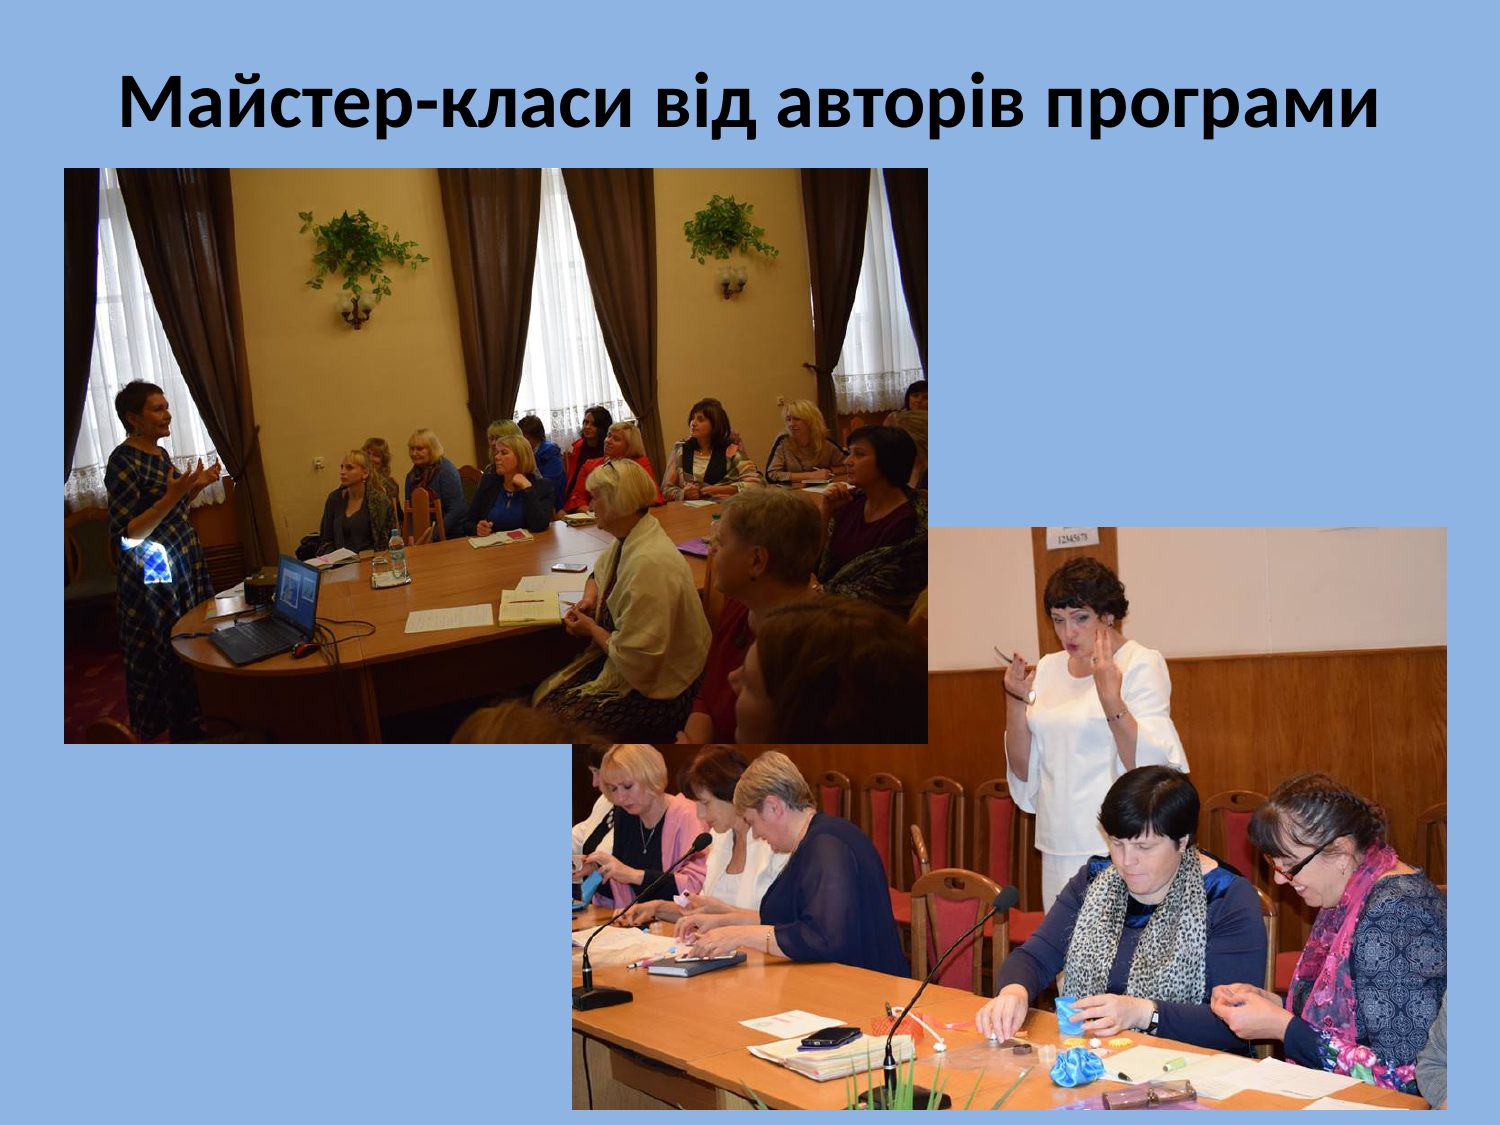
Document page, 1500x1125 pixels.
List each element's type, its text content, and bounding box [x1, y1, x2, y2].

picture [64, 168, 1447, 1110]
title Майстер-класи від авторів програми [75, 30, 1425, 161]
